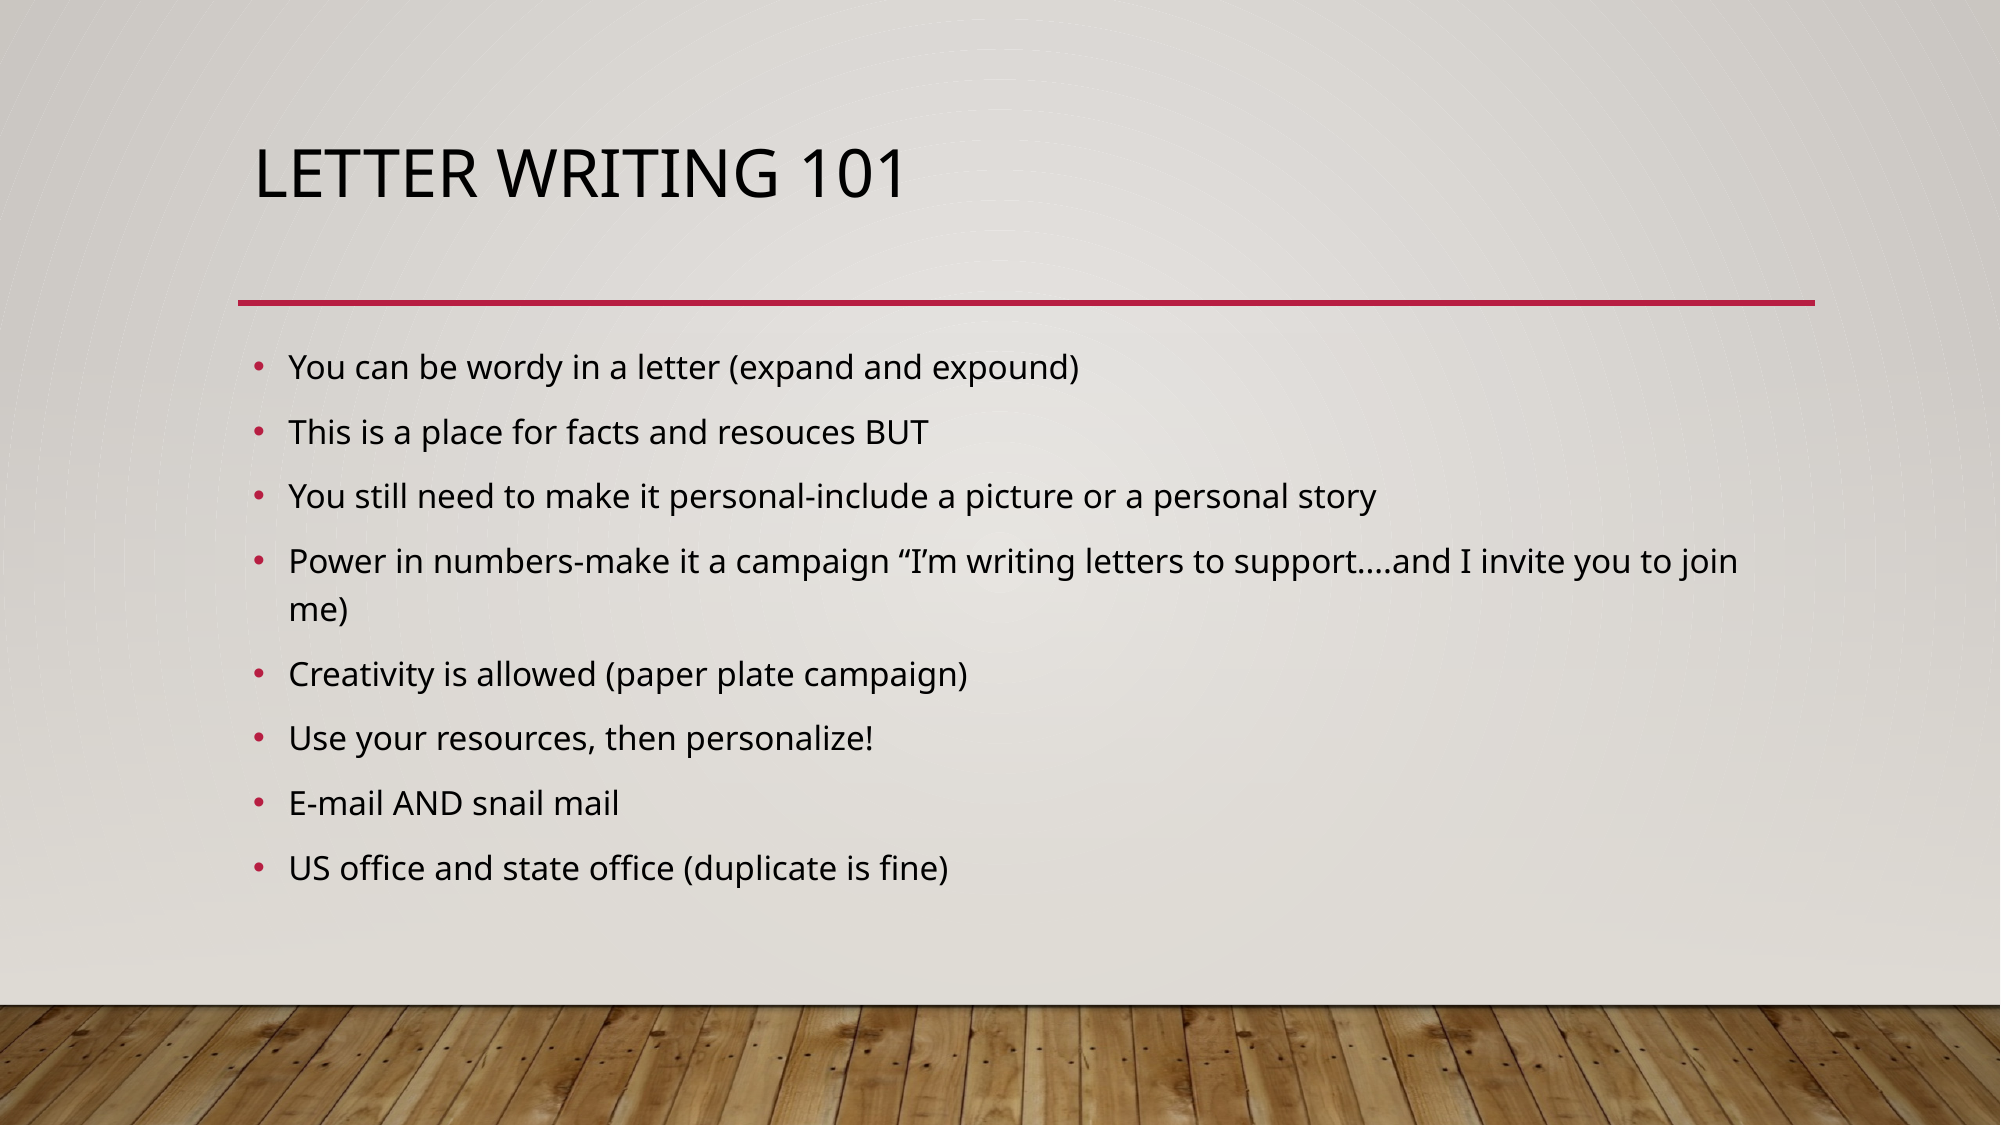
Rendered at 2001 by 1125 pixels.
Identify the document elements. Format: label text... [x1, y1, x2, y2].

picture [0, 1005, 2000, 1125]
list You can be wordy in a letter (expand and expound) This is a place for facts and resouces BUT You still need to make it personal-include a picture or a personal story Power in numbers-make it a campaign “I’m writing letters to support….and I invite you to join me) Creativity is allowed (paper plate campaign) Use your resources, then personalize! E-mail AND snail mail US office and state office (duplicate is fine) [238, 330, 1814, 897]
title Letter writing 101 [238, 131, 1814, 305]
